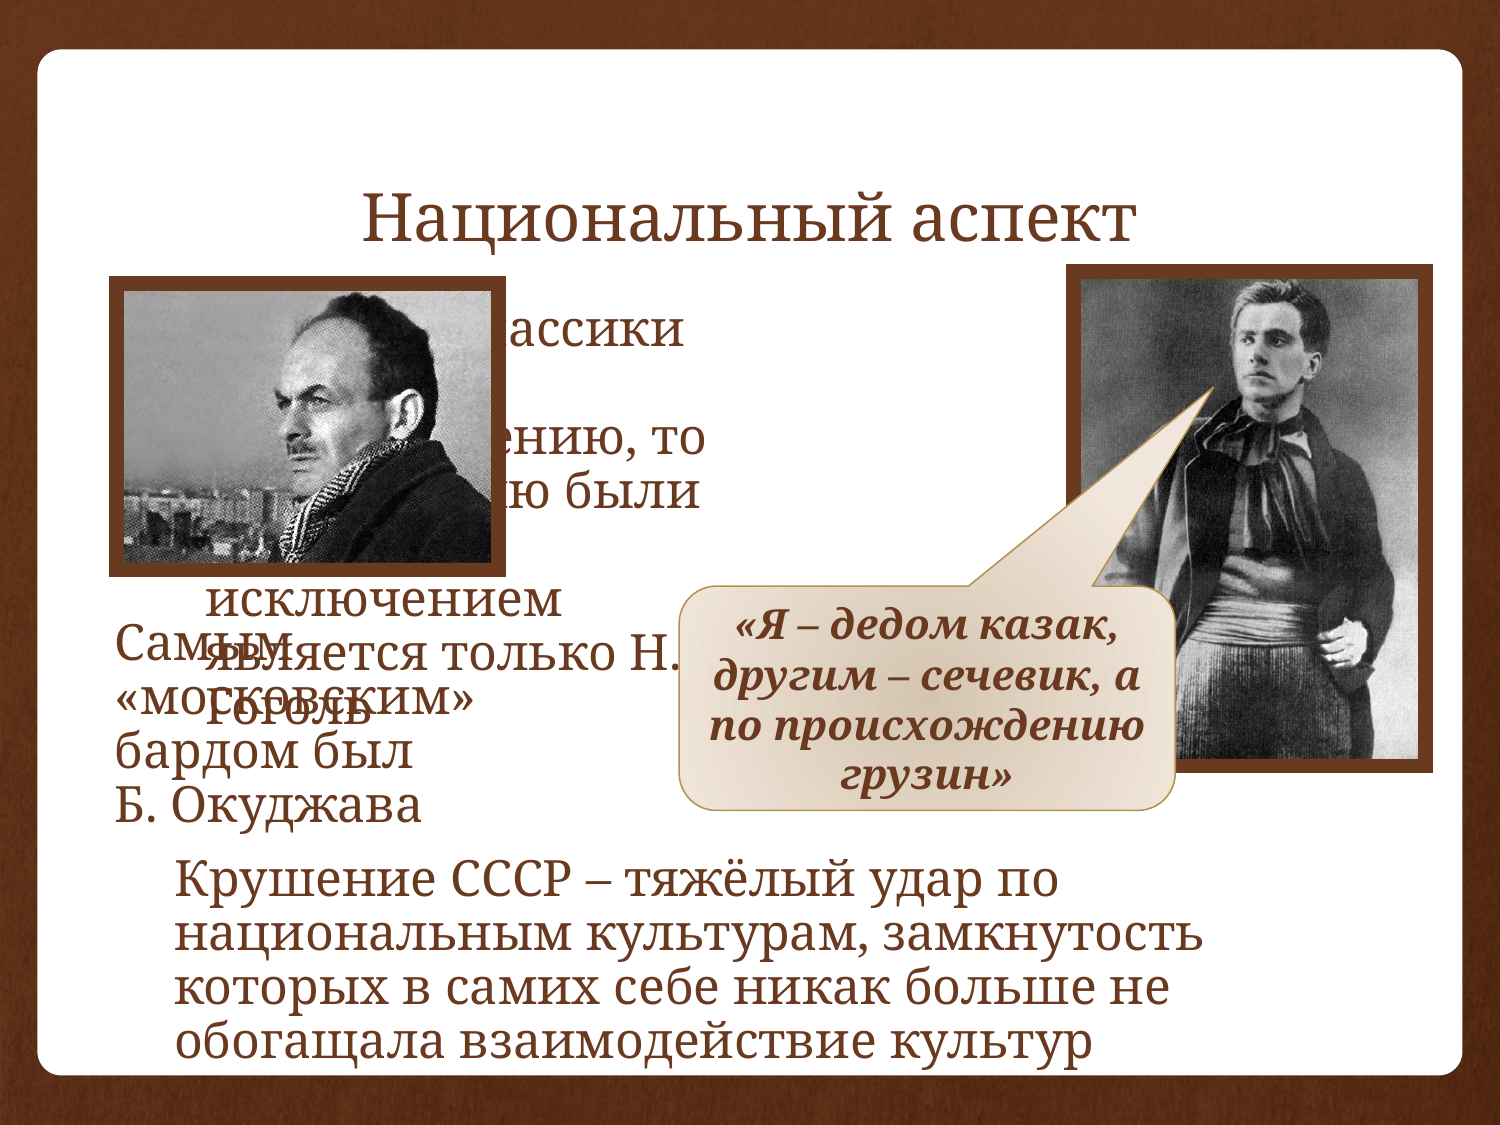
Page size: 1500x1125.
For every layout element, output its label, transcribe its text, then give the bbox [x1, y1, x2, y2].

picture [123, 290, 492, 563]
text_box «Я – дедом казак, другим – сечевик, а по происхождению грузин» [678, 496, 1177, 812]
text_box Крушение СССР – тяжёлый удар по национальным культурам, замкнутость которых в самих себе никак больше не обогащала взаимодействие культур [159, 845, 1329, 1077]
picture [1080, 278, 1419, 760]
text_box Самым «московским» бардом был Б. Окуджава [100, 609, 585, 841]
list В 19 веке классики если не по происхождению, то по рождению были русским, исключением является только Н. Гоголь [150, 295, 738, 996]
title Национальный аспект [150, 70, 1350, 263]
